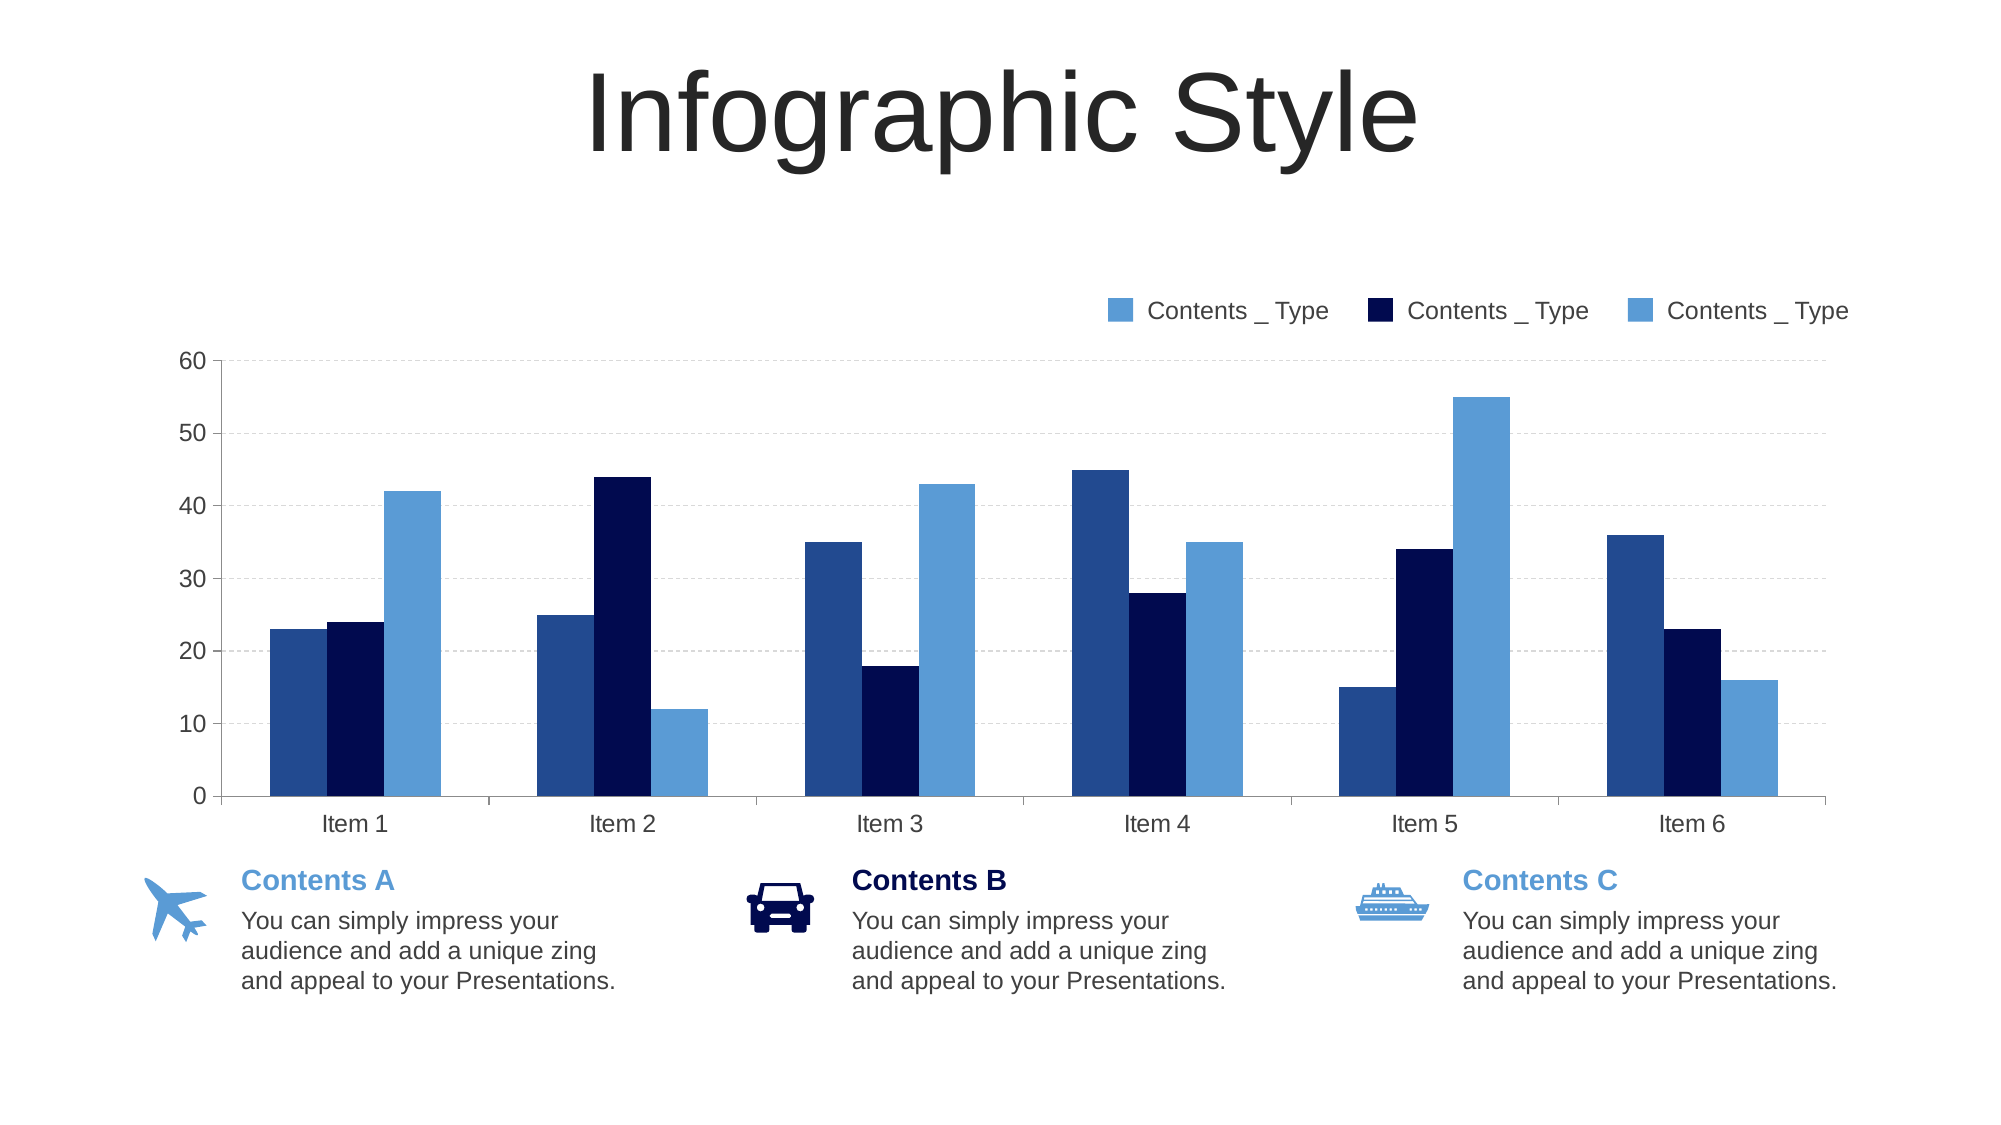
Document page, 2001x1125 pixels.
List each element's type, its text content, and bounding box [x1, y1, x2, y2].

text_box [143, 876, 210, 945]
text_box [226, 853, 640, 1003]
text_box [1447, 853, 1862, 1003]
list Infographic Style [53, 55, 1952, 175]
text_box [1354, 882, 1431, 922]
text_box [745, 882, 816, 934]
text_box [837, 853, 1251, 1003]
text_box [1108, 286, 1868, 332]
chart [144, 337, 1861, 848]
